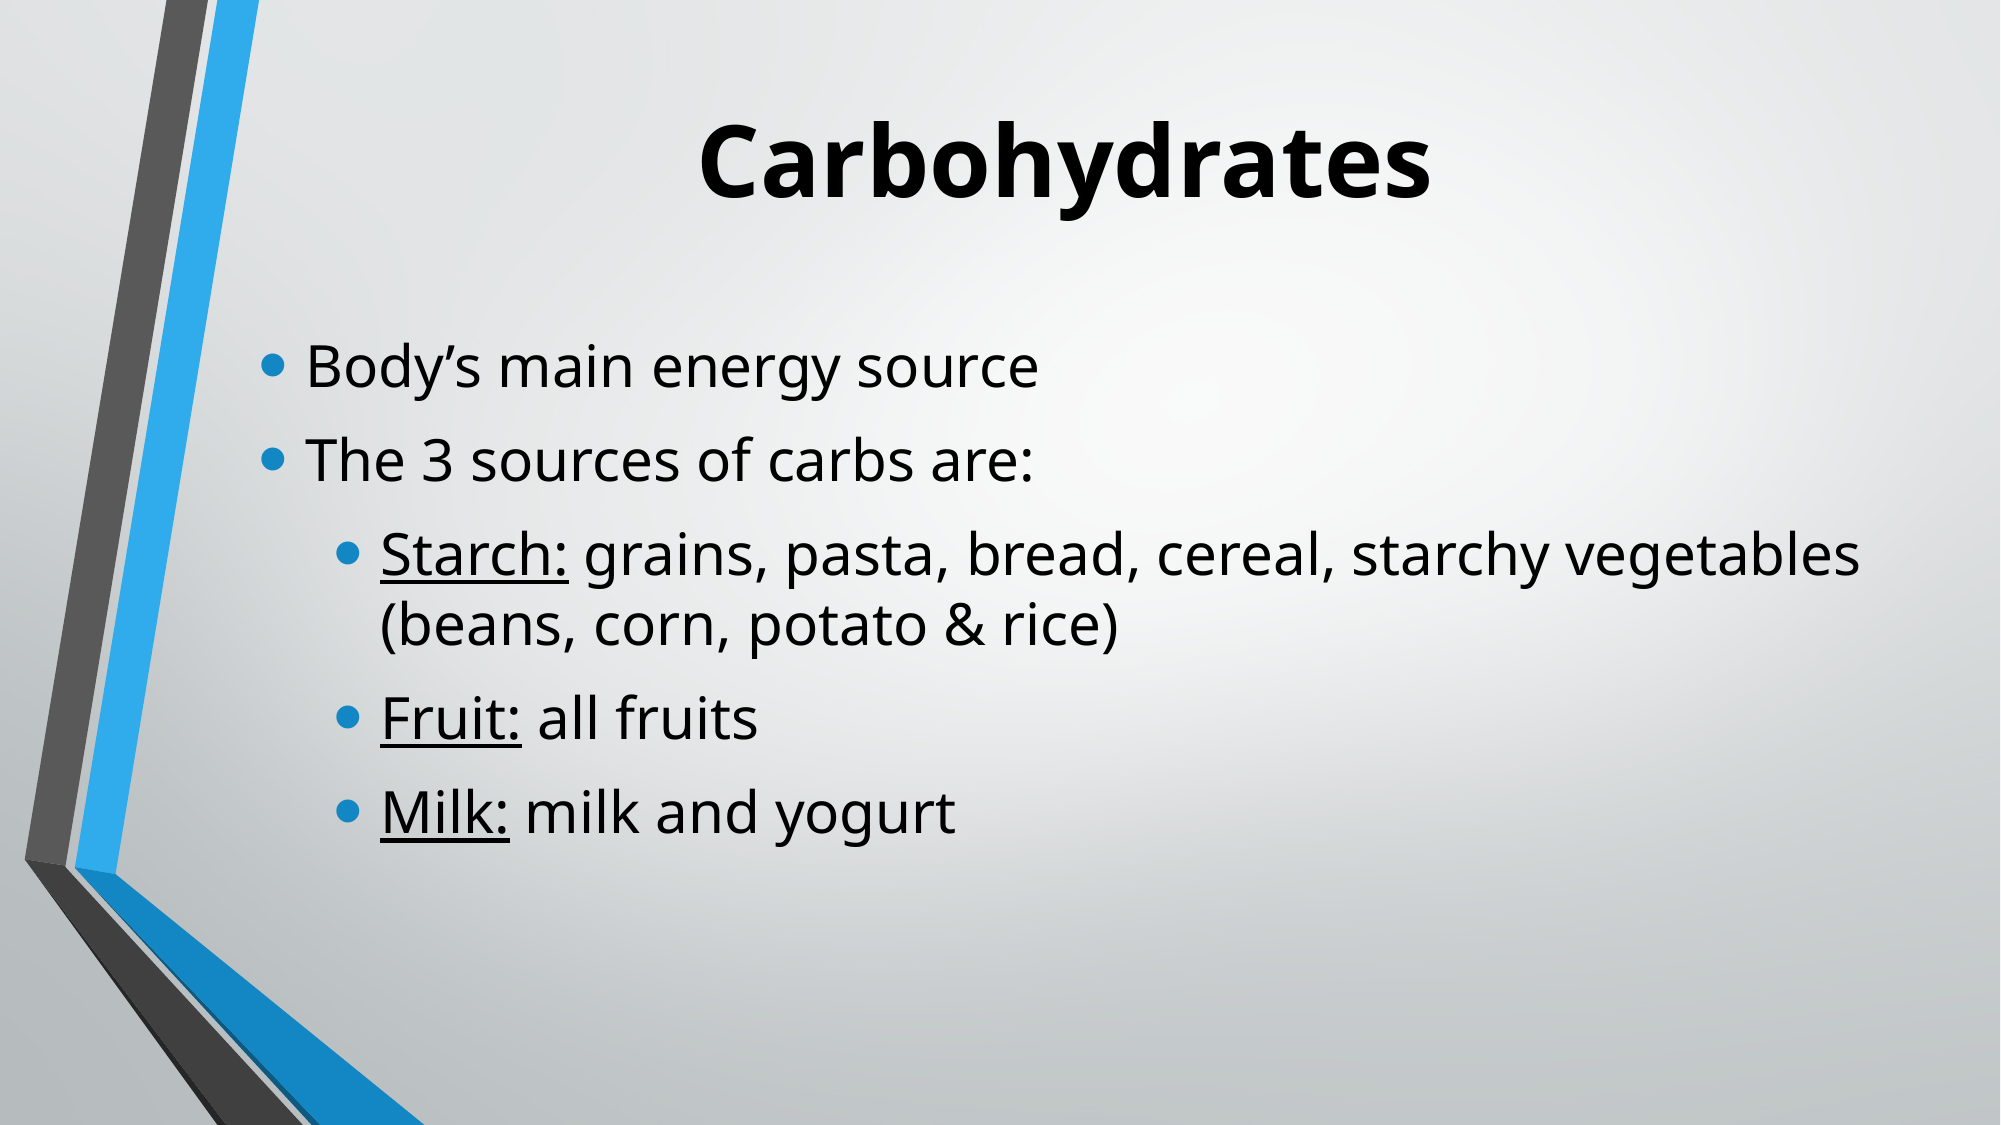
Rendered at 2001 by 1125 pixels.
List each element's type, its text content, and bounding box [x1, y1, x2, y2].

list Body’s main energy source The 3 sources of carbs are: Starch: grains, pasta, bread, cereal, starchy vegetables (beans, corn, potato & rice) Fruit: all fruits Milk: milk and yogurt [243, 250, 1887, 1007]
title Carbohydrates [243, 45, 1887, 250]
